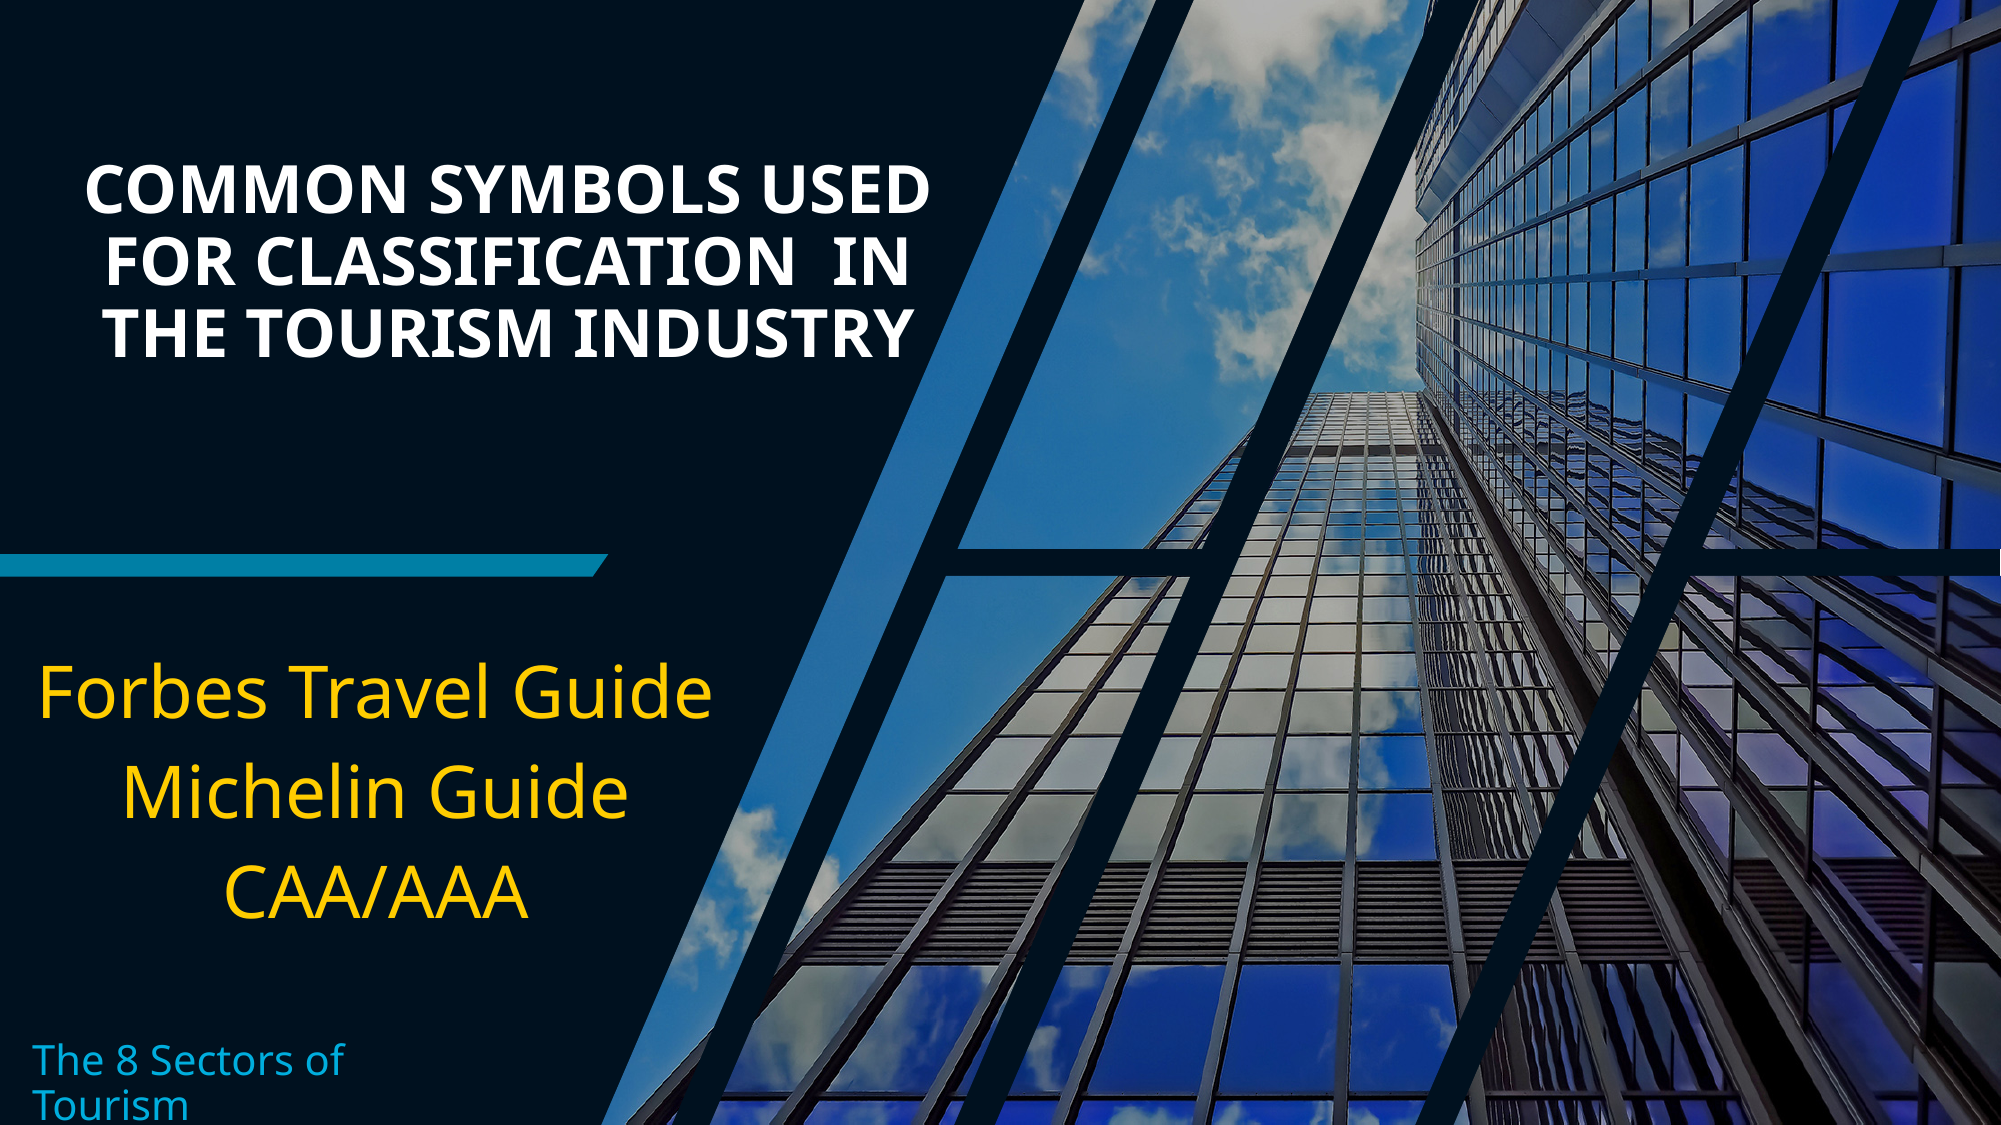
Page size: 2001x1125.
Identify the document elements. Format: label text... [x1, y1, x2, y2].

list Forbes Travel Guide Michelin Guide CAA/AAA [17, 648, 601, 961]
title COMMON SYMBOLS USED FOR CLASSIFICATION IN THE TOURISM INDUSTRY [17, 43, 601, 485]
picture [601, 0, 2001, 1125]
list The 8 Sectors of Tourism [17, 1031, 510, 1085]
